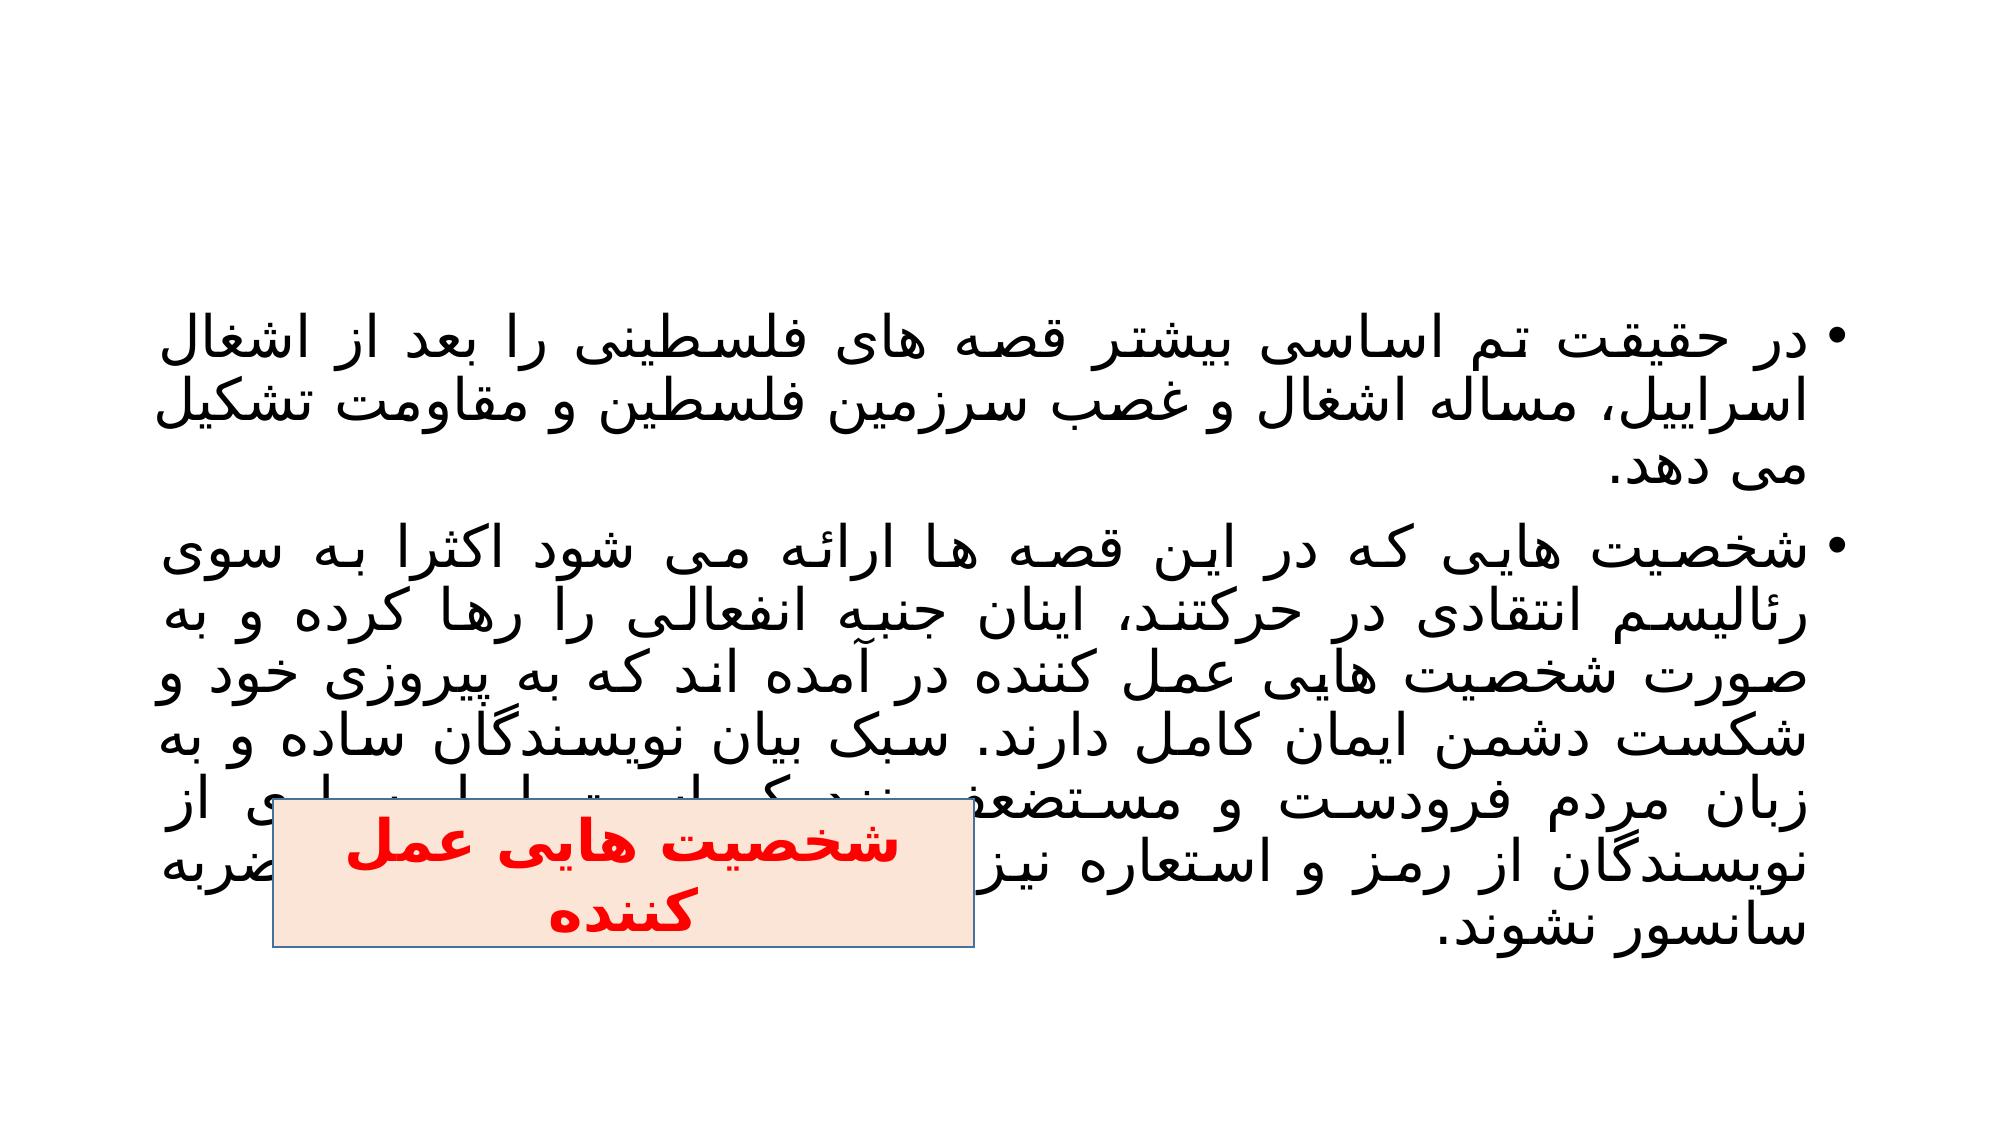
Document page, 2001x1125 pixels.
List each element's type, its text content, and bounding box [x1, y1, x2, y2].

text_box شخصیت هایی عمل کننده [272, 798, 975, 948]
list در حقیقت تم اساسی بیشتر قصه های فلسطینی را بعد از اشغال اسراییل، مساله اشغال و غصب سرزمین فلسطین و مقاومت تشکیل می دهد. شخصیت هایی که در این قصه ها ارائه می شود اکثرا به سوی رئالیسم انتقادی در حرکتند، اینان جنبه انفعالی را رها کرده و به صورت شخصیت هایی عمل کننده در آمده اند که به پیروزی خود و شکست دشمن ایمان کامل دارند. سبک بیان نویسندگان ساده و به زبان مردم فرودست و مستضعف نزدیک است اما بسیاری از نویسندگان از رمز و استعاره نیز سود می جویند تا گرفتار ضربه سانسور نشوند. [137, 299, 1863, 1014]
